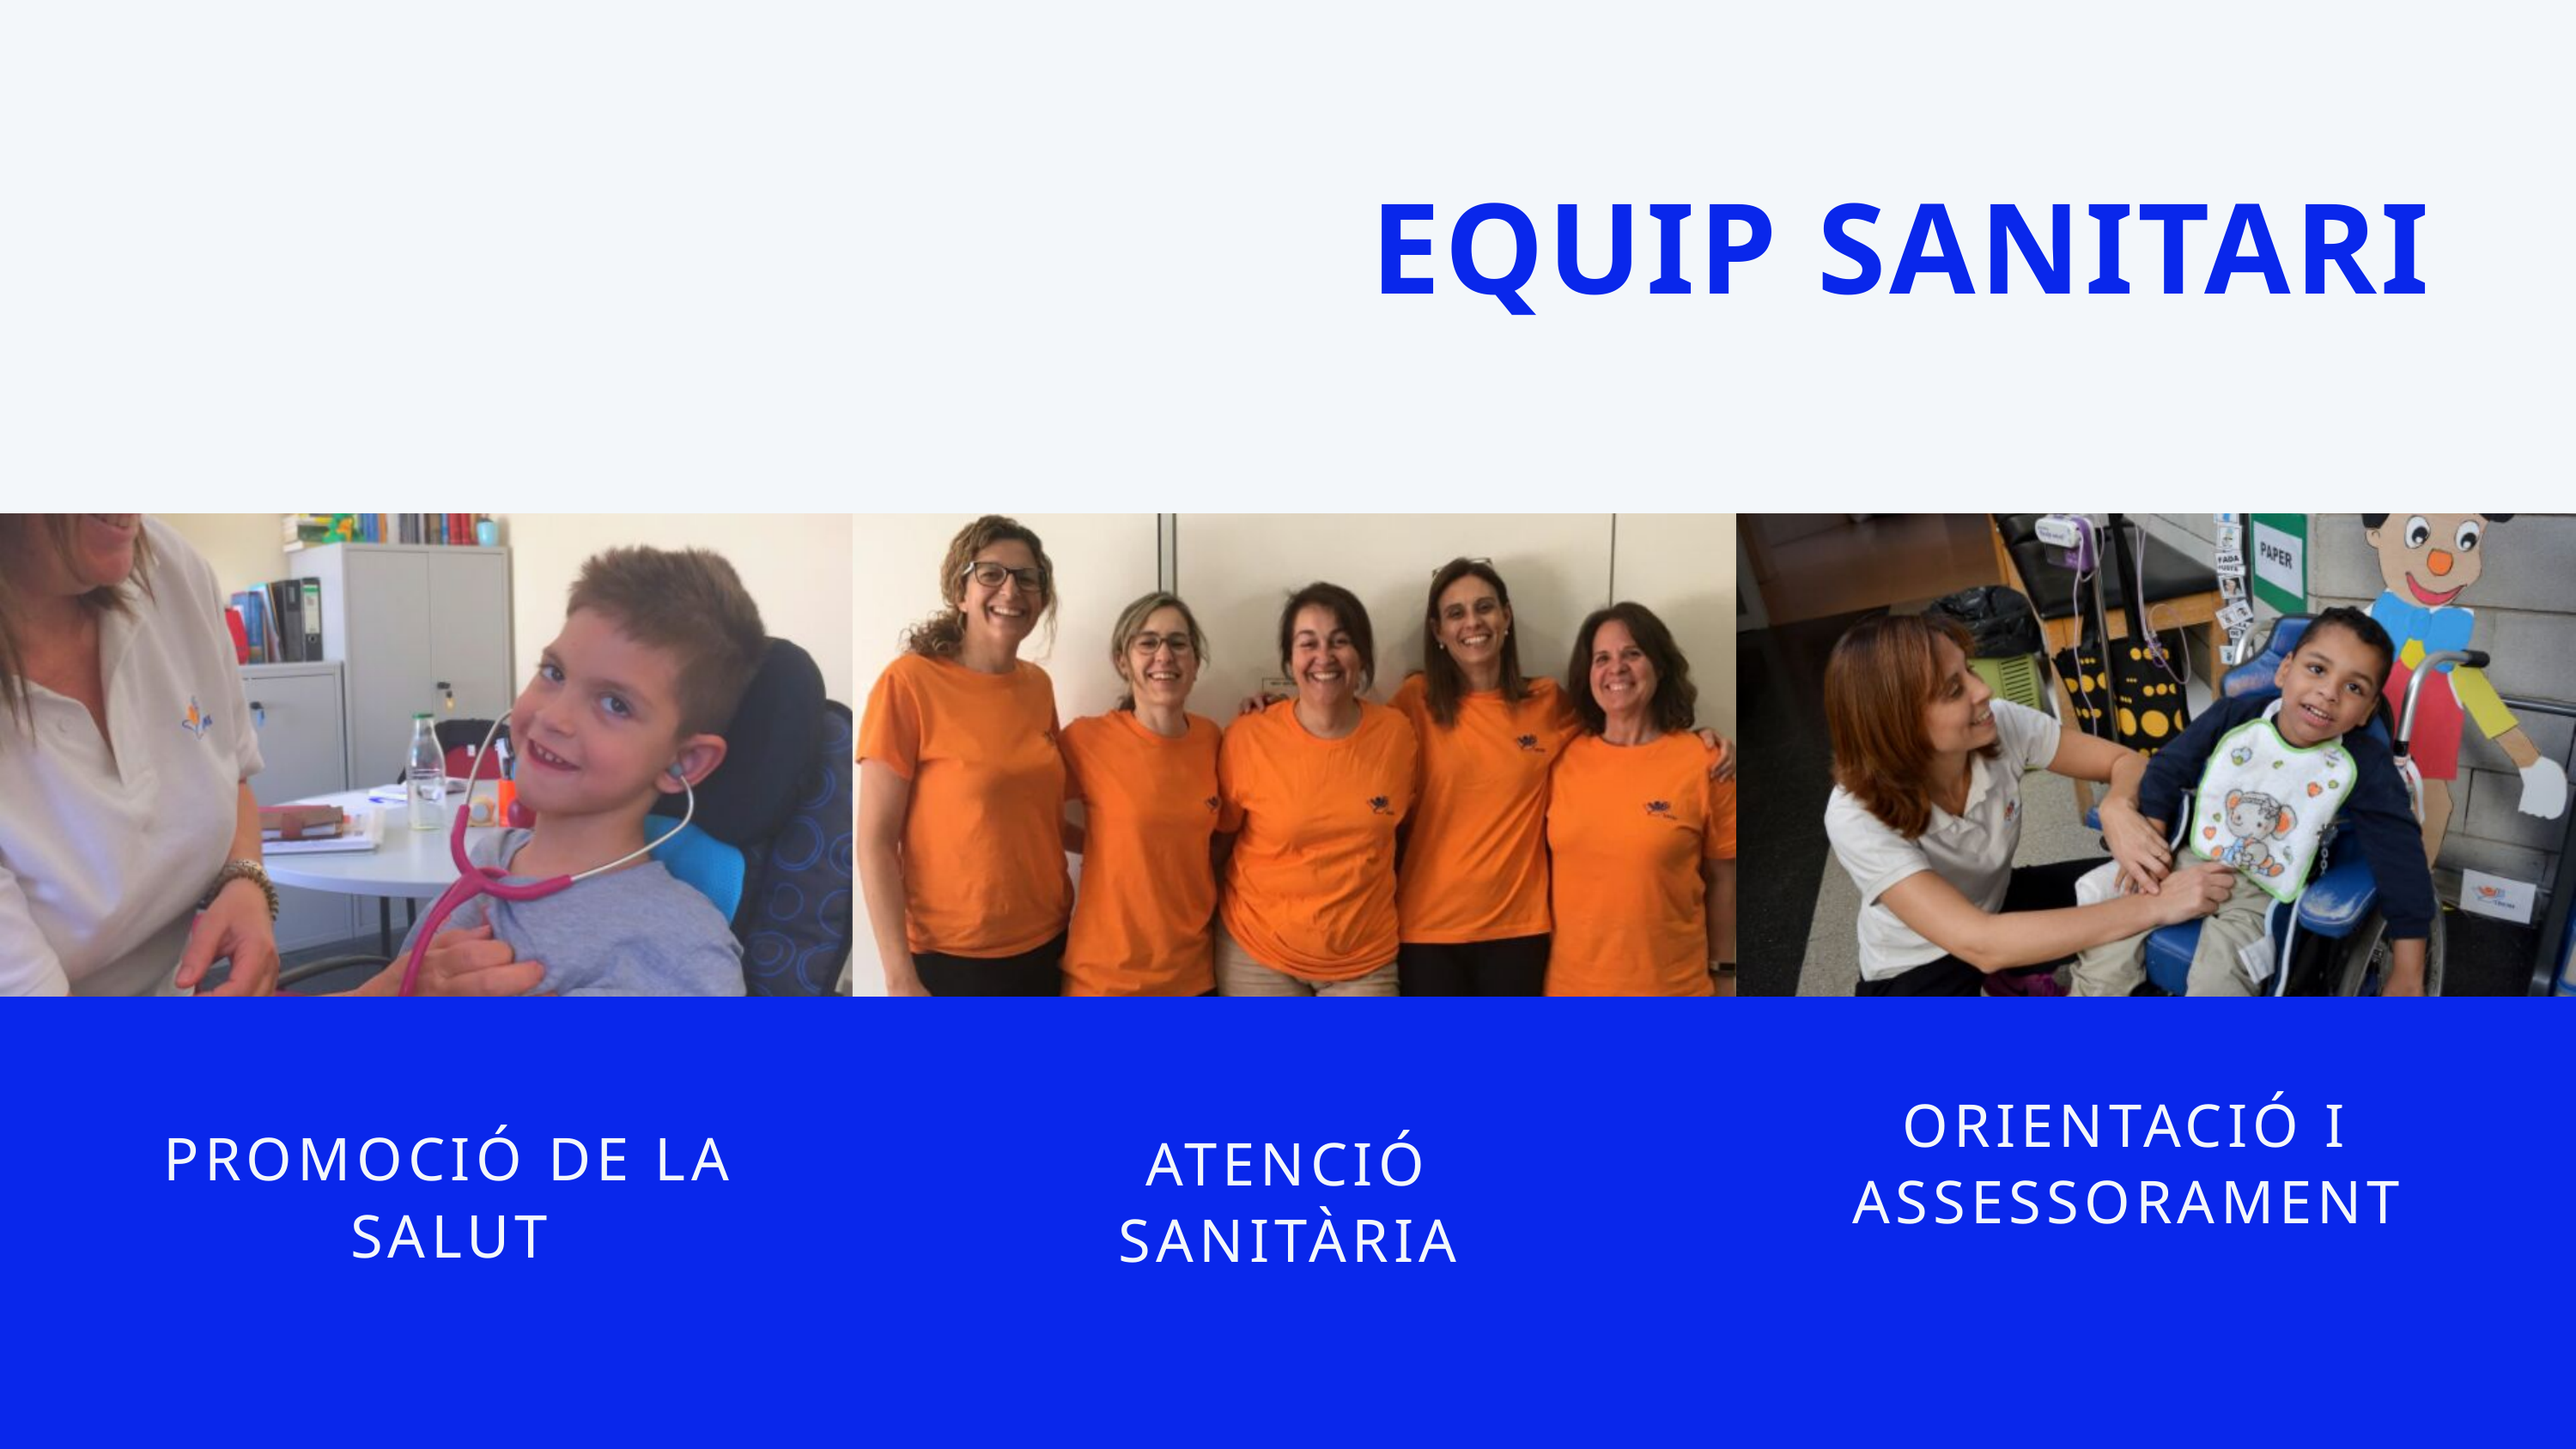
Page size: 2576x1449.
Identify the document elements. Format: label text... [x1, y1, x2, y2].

text_box [0, 0, 2576, 513]
picture [852, 513, 1737, 997]
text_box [1822, 1094, 2432, 1343]
text_box EQUIP SANITARI [935, 156, 2432, 320]
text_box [144, 1129, 754, 1375]
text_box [0, 513, 851, 997]
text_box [983, 1133, 1593, 1304]
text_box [1737, 513, 2576, 997]
